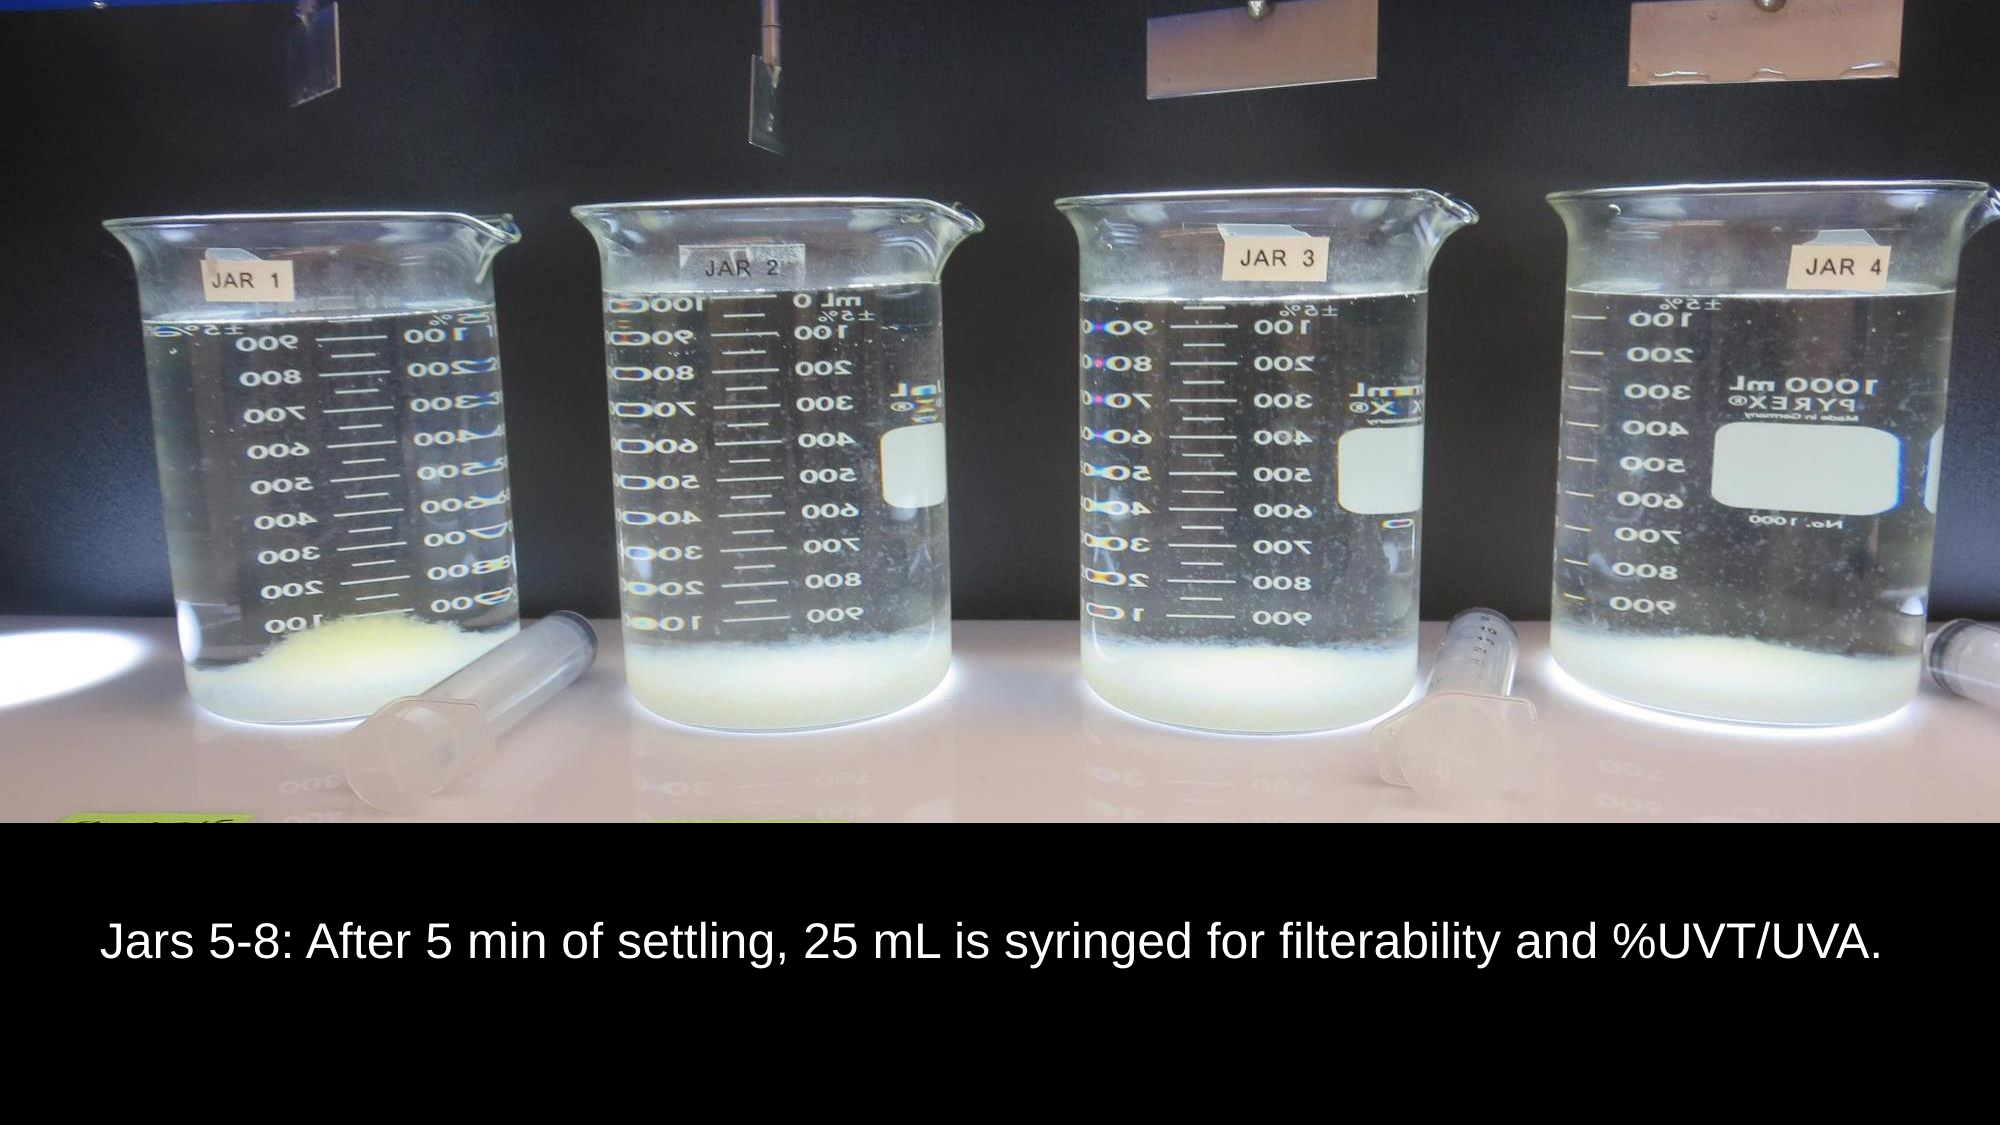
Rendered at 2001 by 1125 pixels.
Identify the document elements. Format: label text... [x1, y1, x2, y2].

picture [0, 0, 2000, 823]
text_box [0, 823, 2000, 1125]
title Jars 5-8: After 5 min of settling, 25 mL is syringed for filterability and %UVT/UVA. [60, 850, 1925, 1034]
